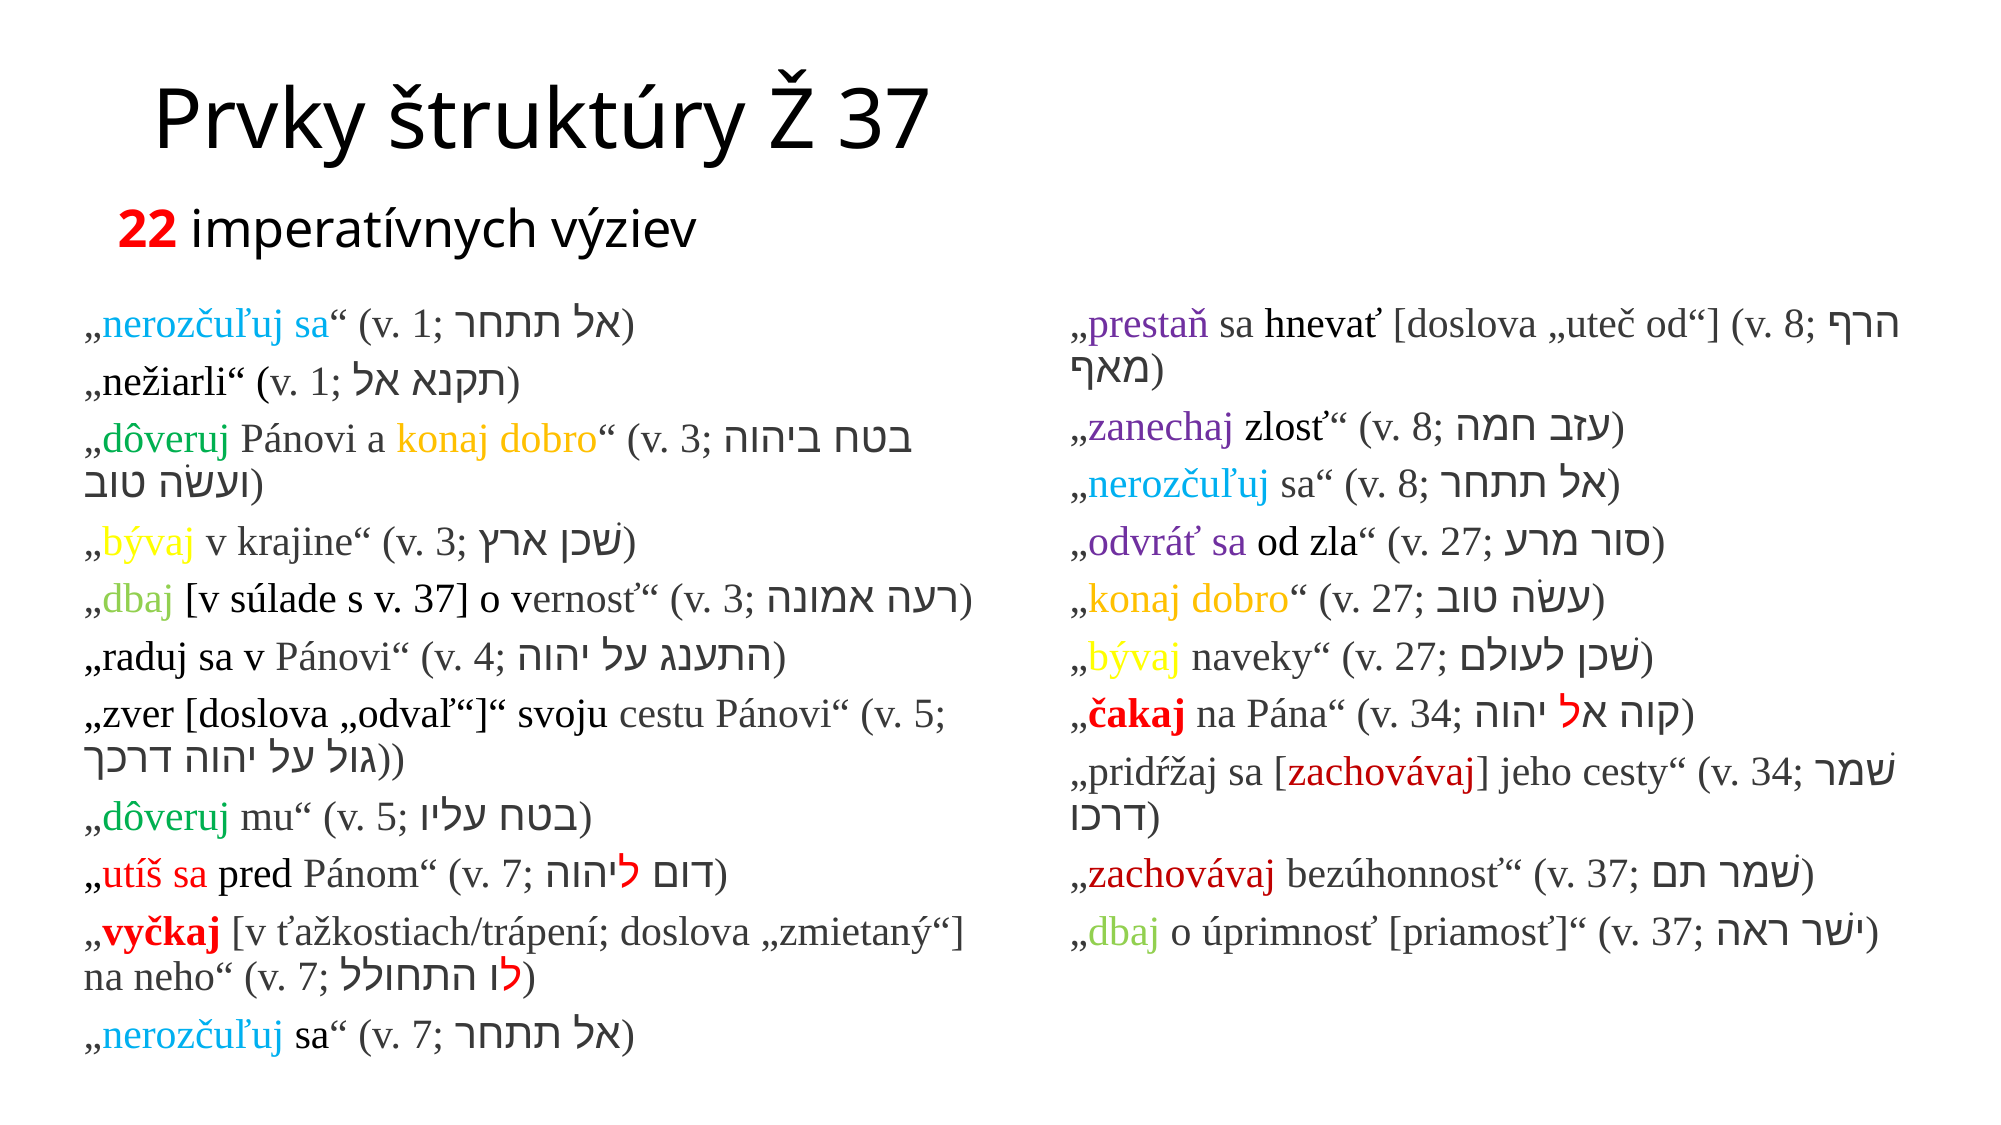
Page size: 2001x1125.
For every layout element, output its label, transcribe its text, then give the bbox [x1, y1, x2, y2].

title Prvky štruktúry Ž 37 [137, 59, 1863, 183]
list „nerozčuľuj sa“ (v. 1; אל תתחר) „nežiarli“ (v. 1; תקנא אל) „dôveruj Pánovi a konaj dobro“ (v. 3; בטח ביהוה ועשׂה טוב) „bývaj v krajine“ (v. 3; שׁכן ארץ) „dbaj [v súlade s v. 37] o vernosť“ (v. 3; רעה אמונה) „raduj sa v Pánovi“ (v. 4; התענג על יהוה) „zver [doslova „odvaľ“]“ svoju cestu Pánovi“ (v. 5; גול על יהוה דרכך‏)) „dôveruj mu“ (v. 5; בטח עליו) „utíš sa pred Pánom“ (v. 7; דום ליהוה) „vyčkaj [v ťažkostiach/trápení; doslova „zmietaný“] na neho“ (v. 7; לו התחולל) „nerozčuľuj sa“ (v. 7; אל תתחר) [68, 294, 1000, 1119]
list „prestaň sa hnevať [doslova „uteč od“] (v. 8; הרף מאף) „zanechaj zlosť“ (v. 8; עזב חמה) „nerozčuľuj sa“ (v. 8; אל תתחר) „odvráť sa od zla“ (v. 27; סור מרע) „konaj dobro“ (v. 27; עשׂה טוב) „bývaj naveky“ (v. 27; שׁכן לעולם) „čakaj na Pána“ (v. 34; קוה אל יהוה) „pridŕžaj sa [zachovávaj] jeho cesty“ (v. 34; שׁמר דרכו) „zachovávaj bezúhonnosť“ (v. 37; שׁמר תם) „dbaj o úprimnosť [priamosť]“ (v. 37; ישׁר ראה) [1054, 294, 1974, 1076]
text_box 22 imperatívnych výziev [102, 187, 713, 266]
